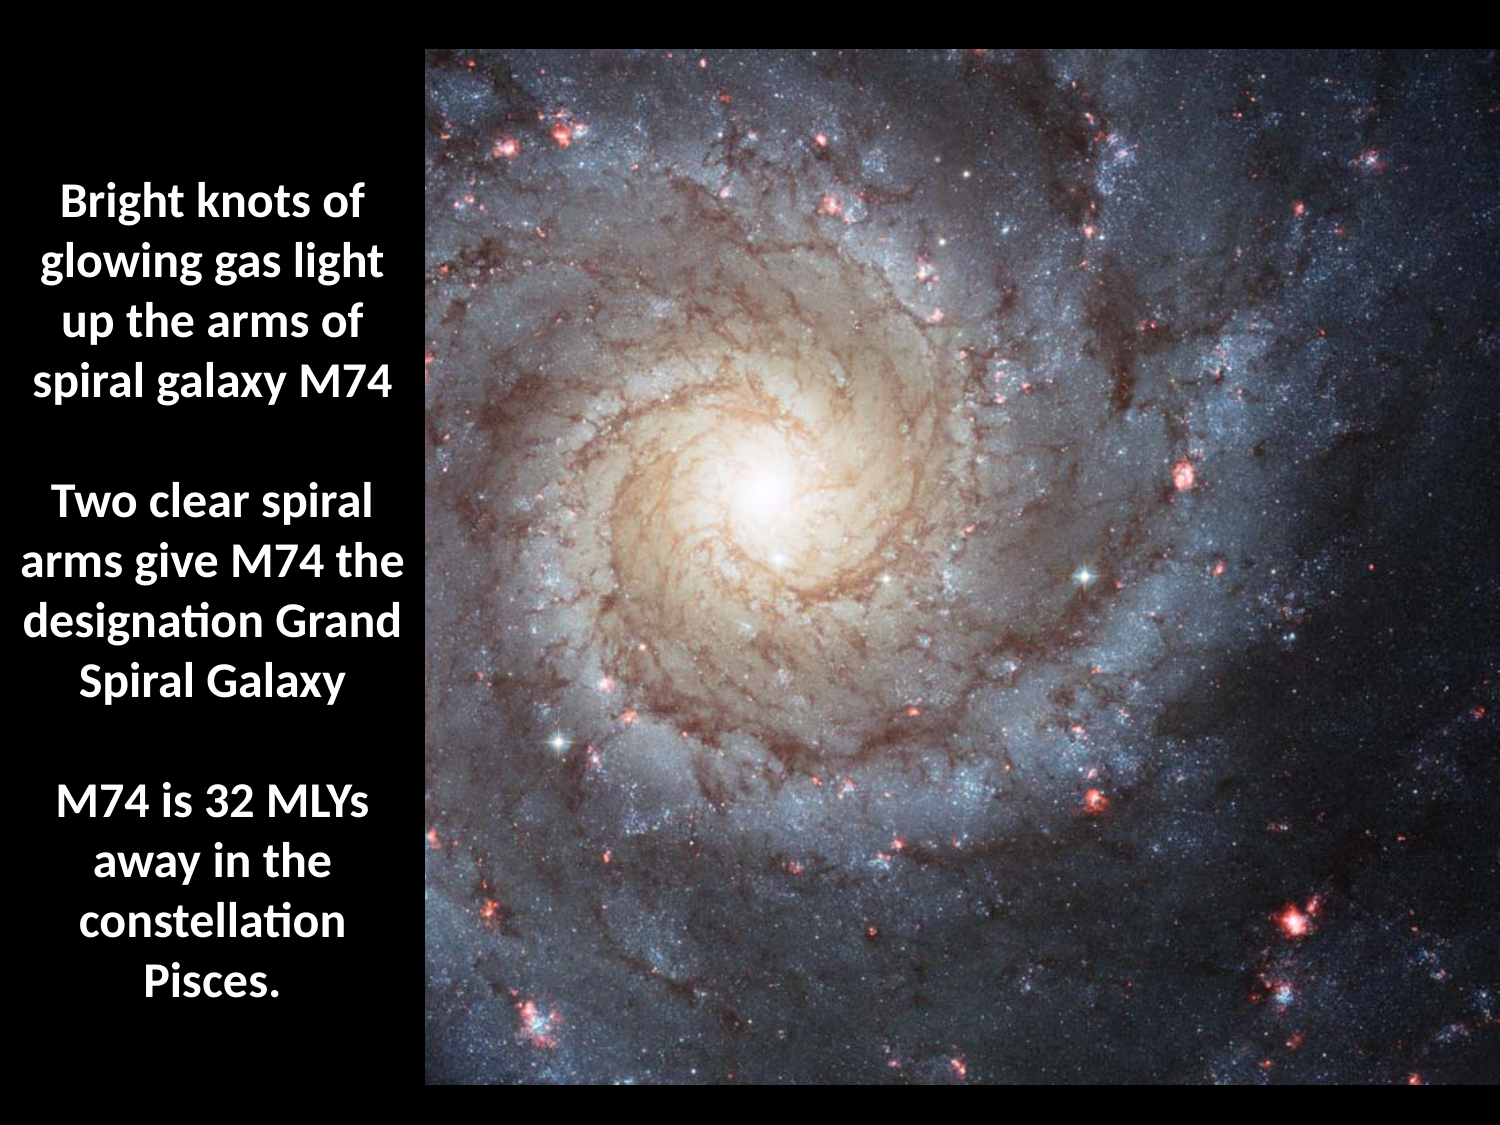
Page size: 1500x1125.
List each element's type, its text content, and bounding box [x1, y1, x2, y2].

text_box Bright knots of glowing gas light up the arms of spiral galaxy M74 Two clear spiral arms give M74 the designation Grand Spiral Galaxy M74 is 32 MLYs away in the constellation Pisces. [0, 99, 419, 1015]
picture [424, 49, 1500, 1085]
